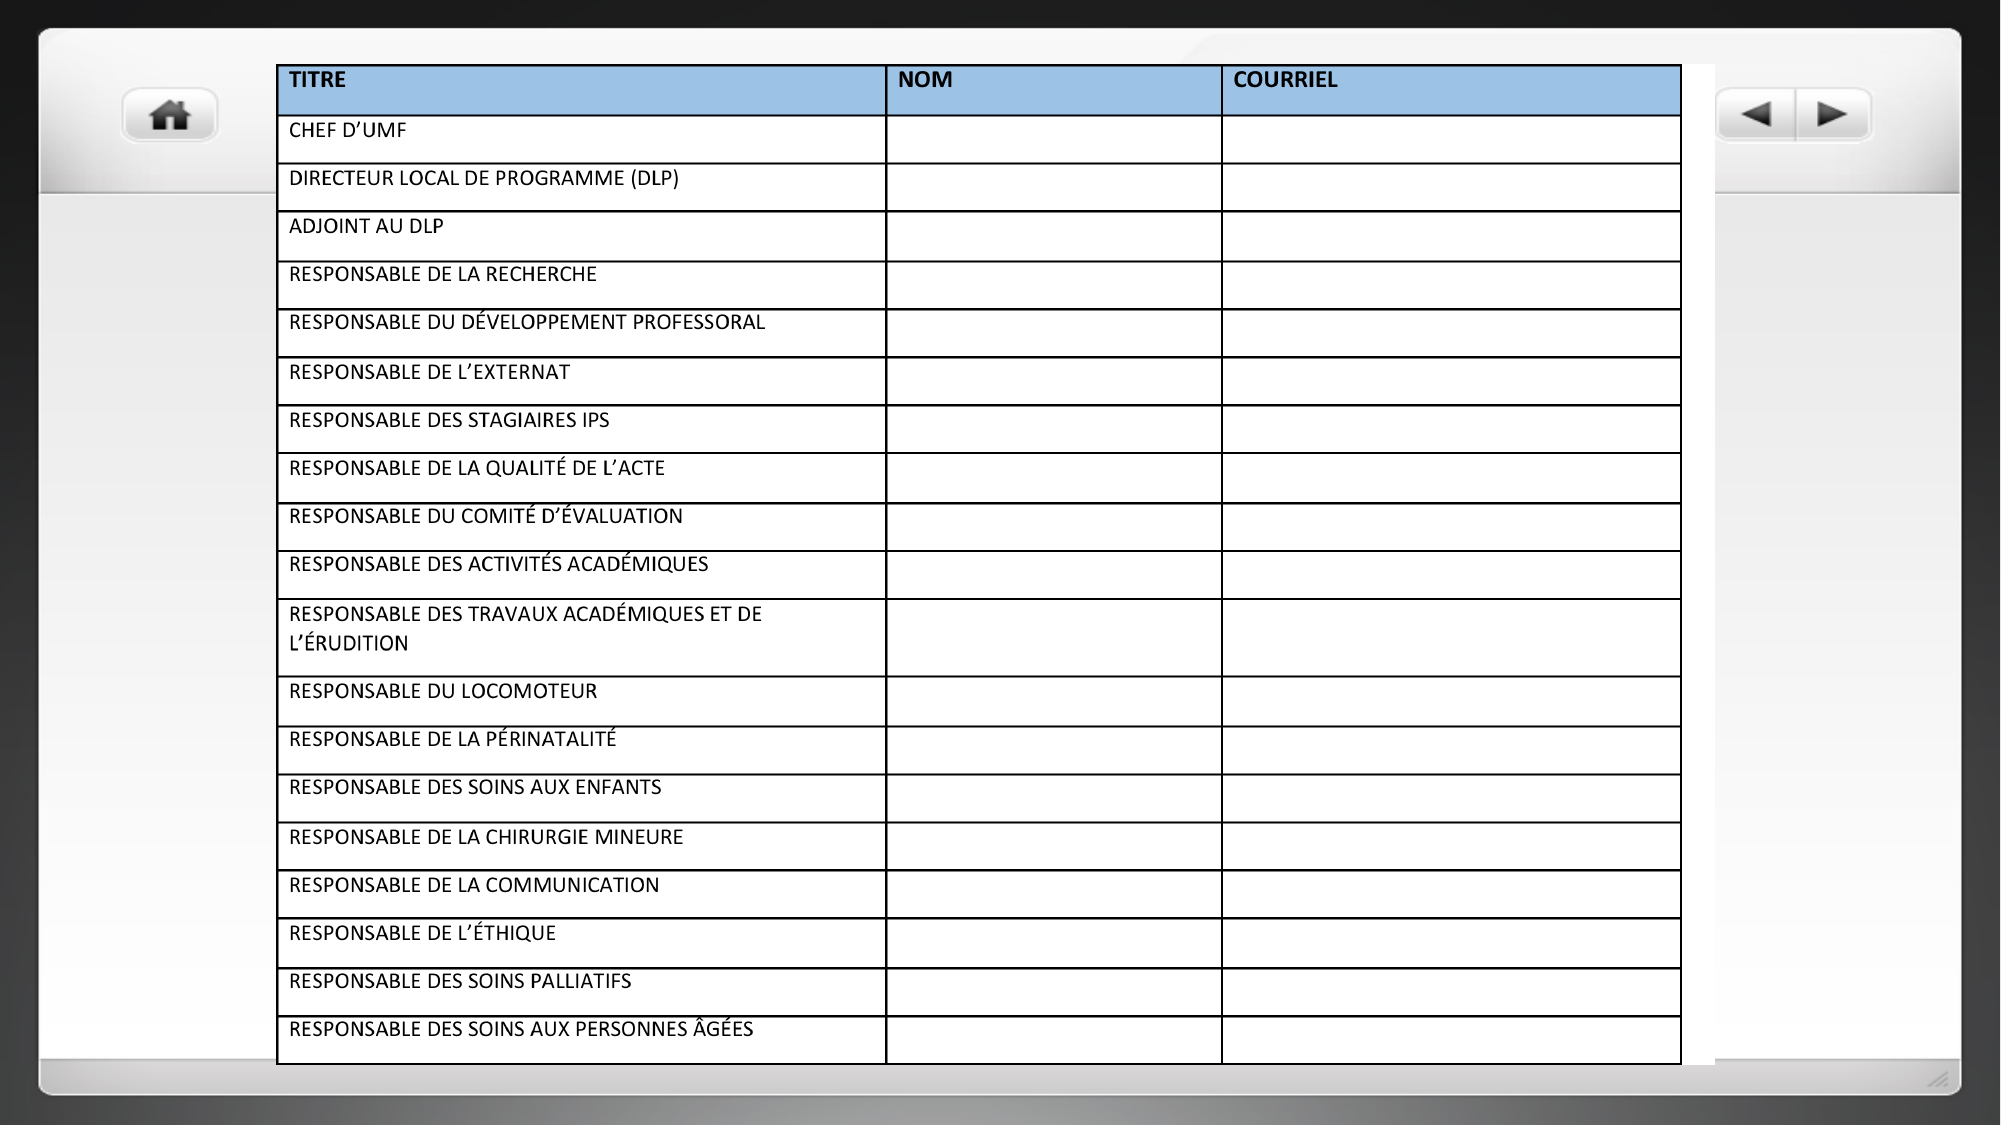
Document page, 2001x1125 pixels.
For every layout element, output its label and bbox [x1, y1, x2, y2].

text_box [276, 64, 1715, 1066]
picture [0, 0, 2001, 1125]
